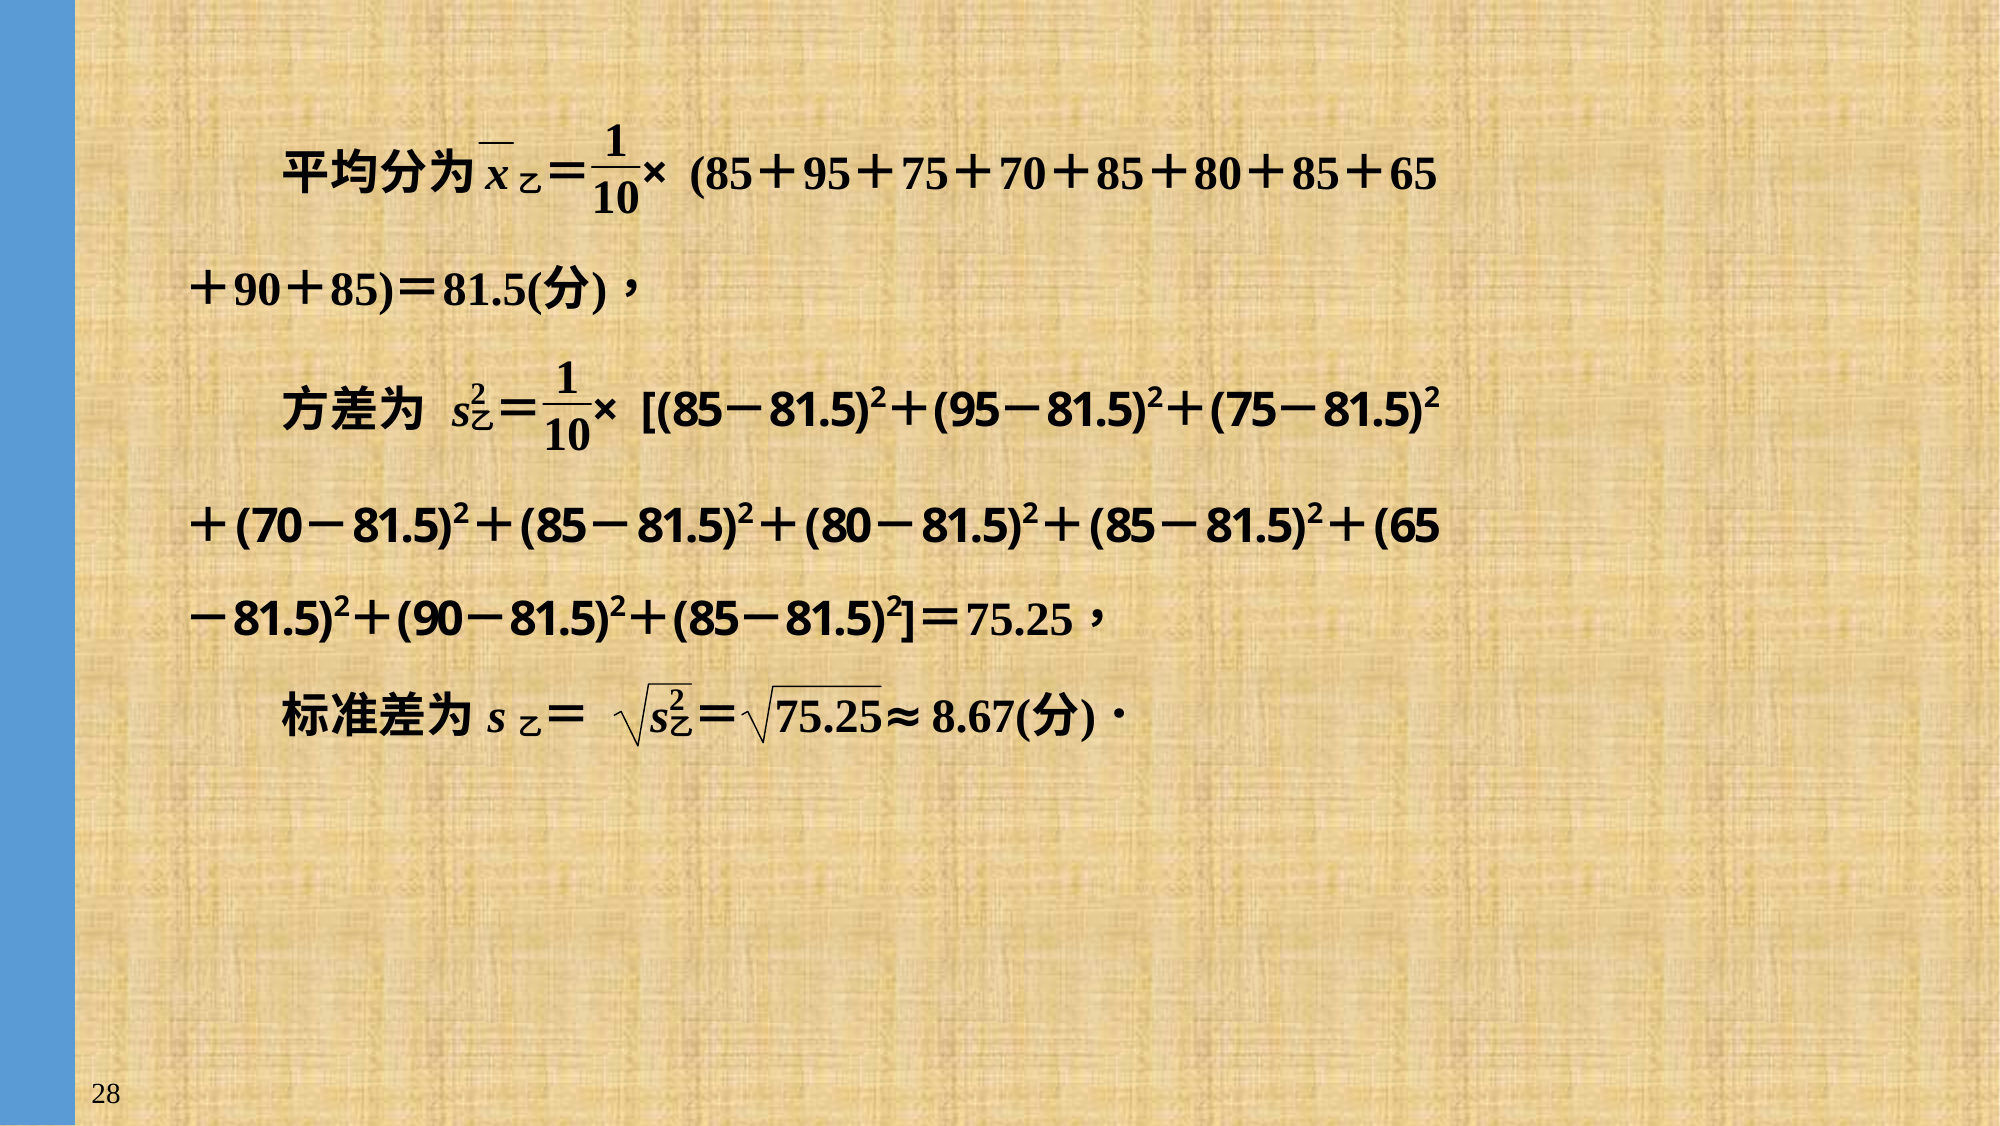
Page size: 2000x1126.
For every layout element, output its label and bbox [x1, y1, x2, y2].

picture [75, 0, 2000, 1126]
text_box [184, 113, 1439, 856]
